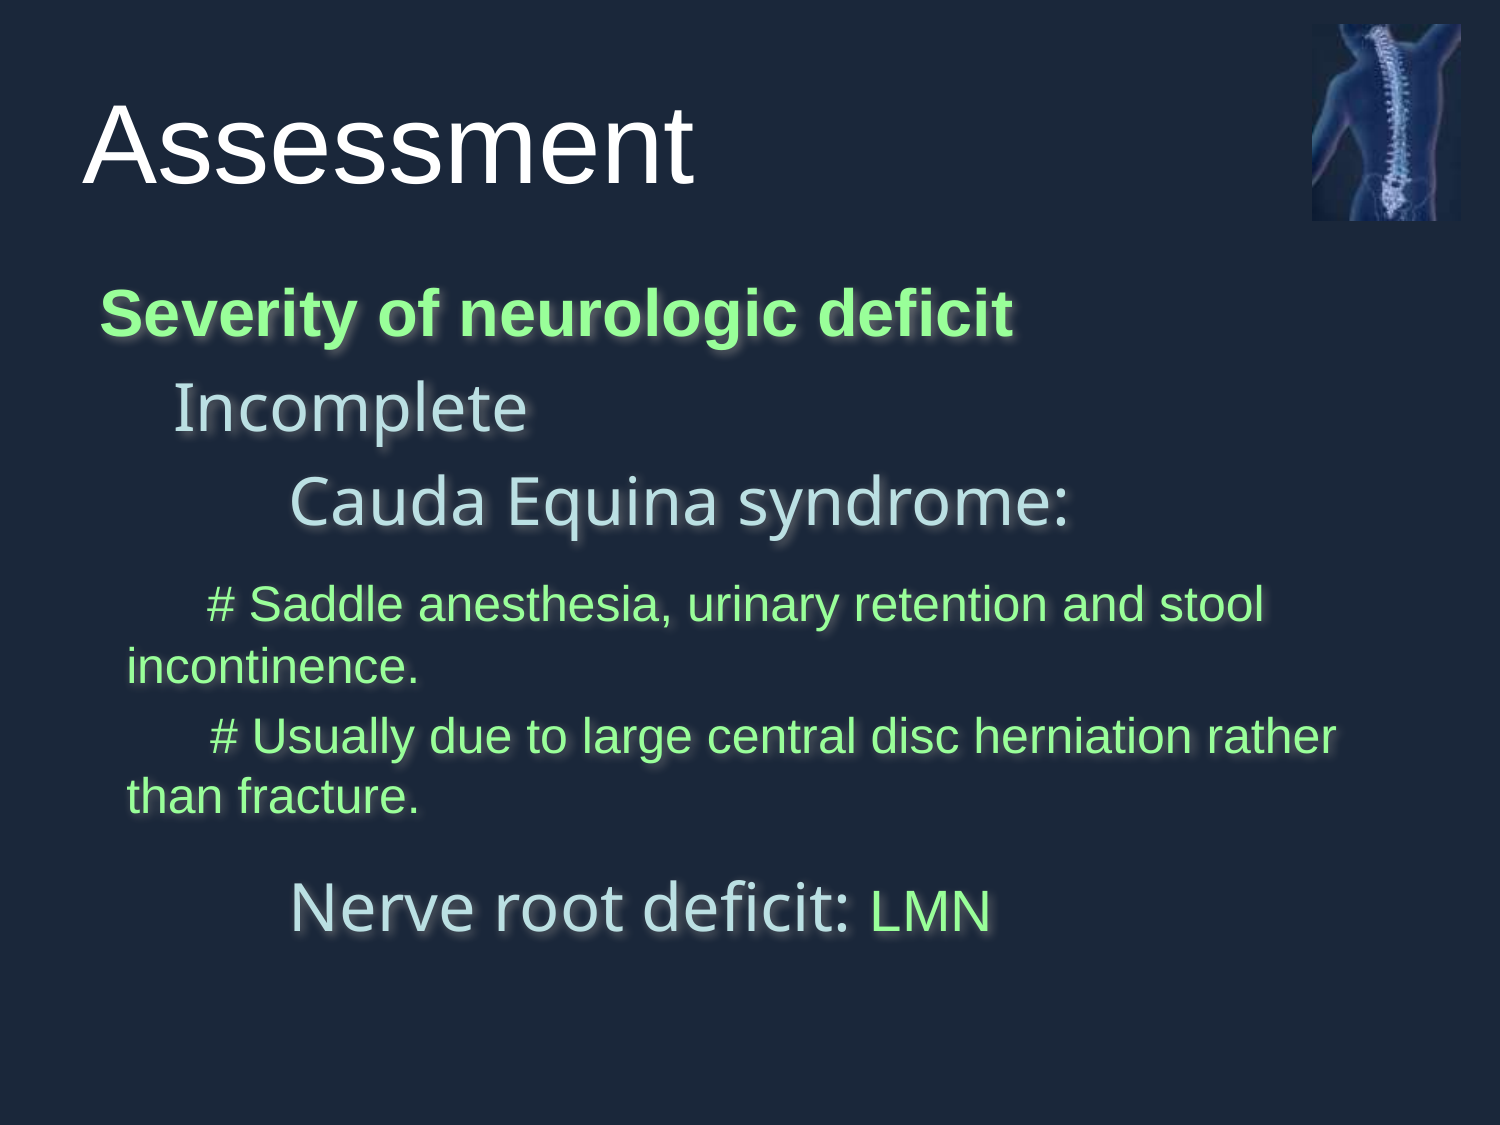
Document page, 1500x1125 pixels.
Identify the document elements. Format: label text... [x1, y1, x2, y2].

text_box Severity of neurologic deficit Incomplete Cauda Equina syndrome: [74, 262, 1425, 386]
text_box Nerve root deficit: LMN [74, 762, 1425, 1125]
title Assessment [74, 44, 1426, 234]
text_box # Saddle anesthesia, urinary retention and stool incontinence. # Usually due to large central disc herniation rather than fracture. [62, 375, 1413, 1125]
picture [1312, 24, 1462, 221]
